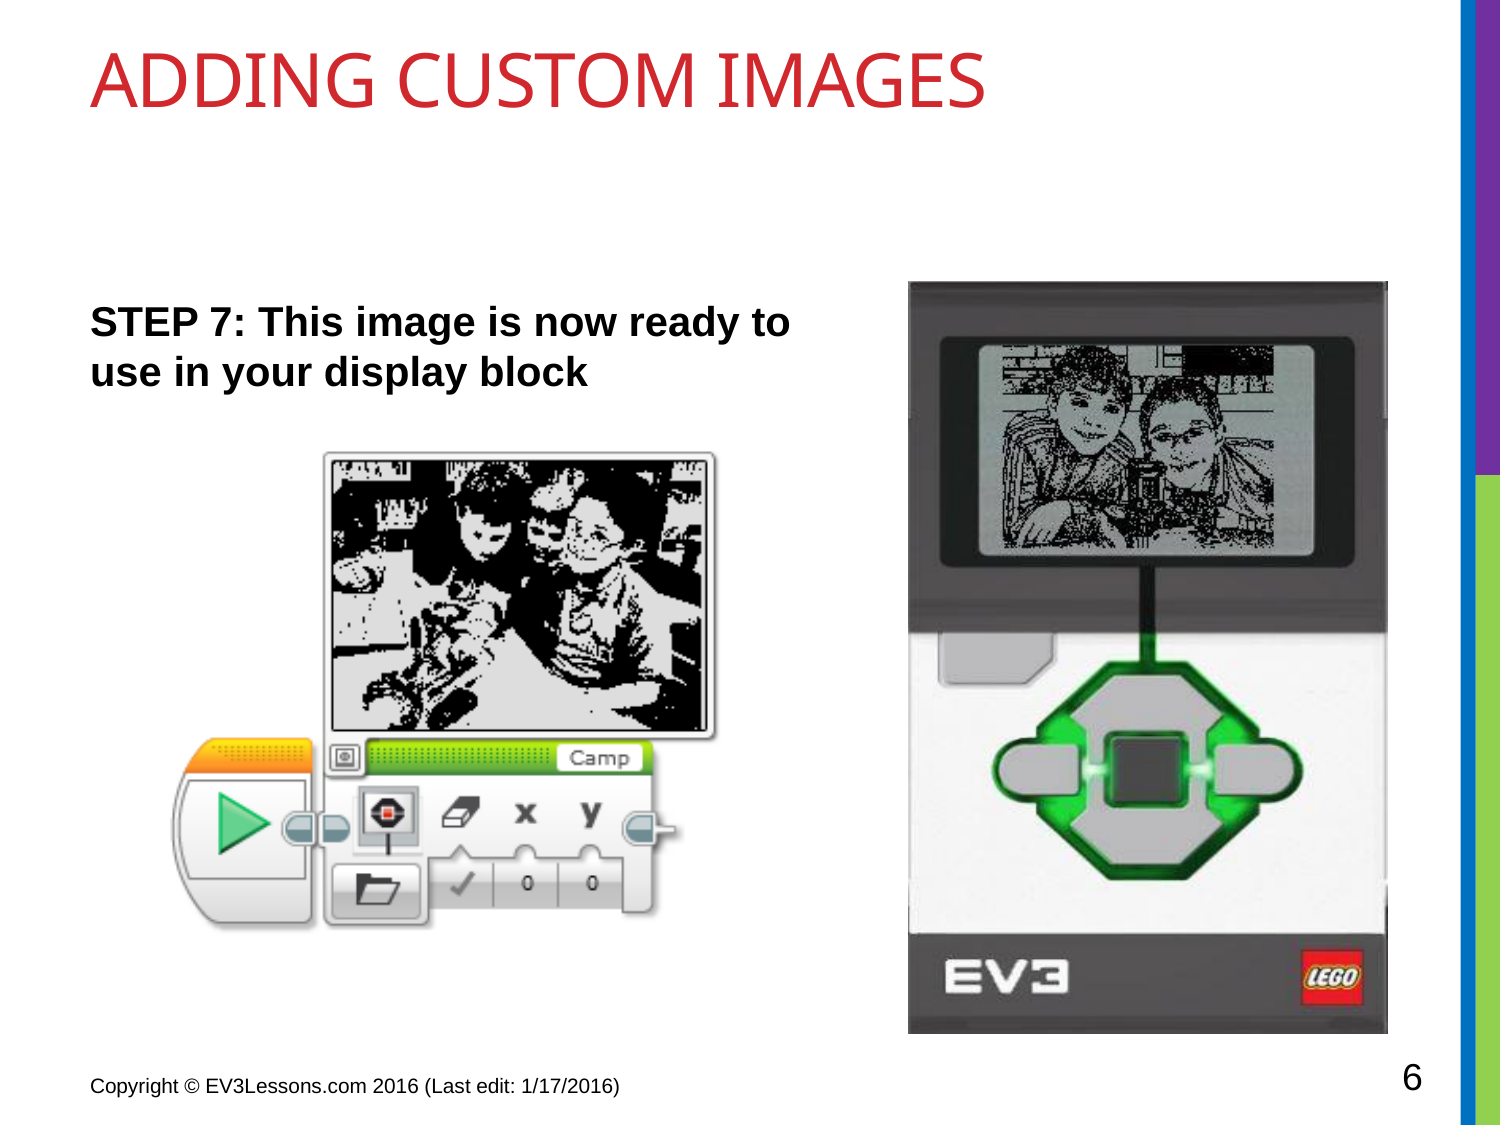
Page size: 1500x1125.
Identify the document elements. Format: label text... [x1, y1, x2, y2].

picture [908, 281, 1388, 1034]
footer Copyright © EV3Lessons.com 2016 (Last edit: 1/17/2016) [75, 1065, 638, 1112]
slide_number 6 [1387, 1045, 1491, 1106]
title Adding CUSTOM IMAGES [75, 25, 1428, 250]
picture [148, 425, 733, 943]
list STEP 7: This image is now ready to use in your display block [75, 287, 869, 1005]
